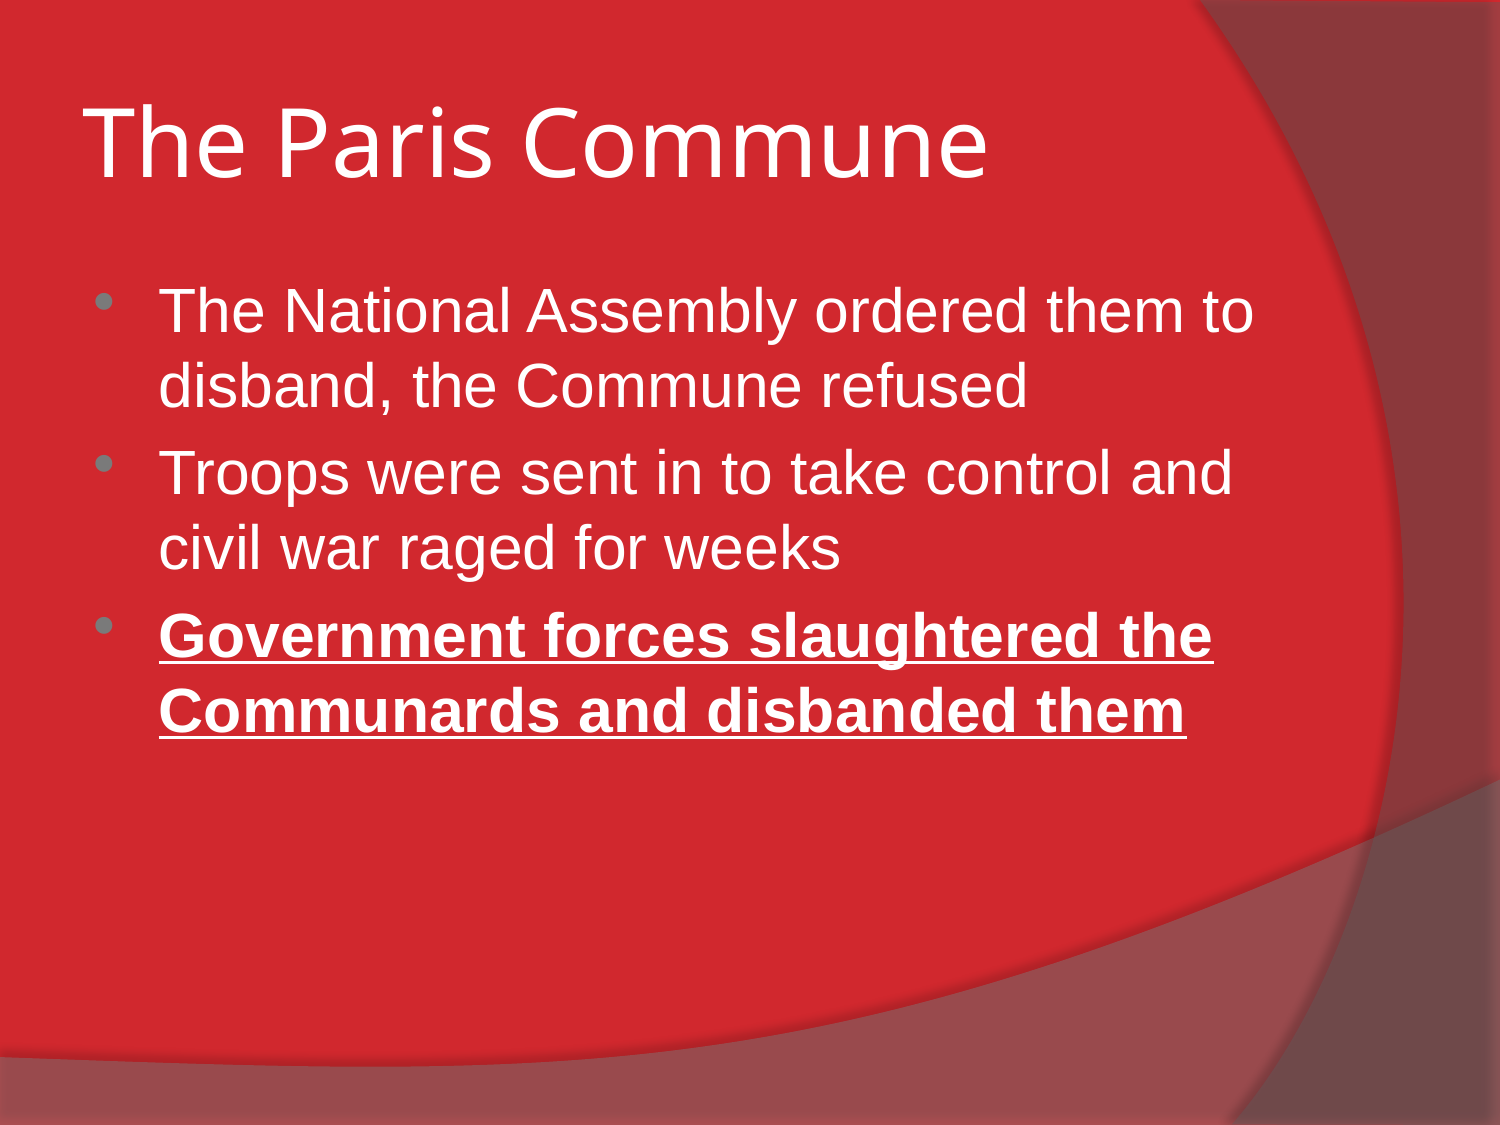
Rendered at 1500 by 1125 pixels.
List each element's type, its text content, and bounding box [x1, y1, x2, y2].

title The Paris Commune [75, 45, 1300, 233]
list The National Assembly ordered them to disband, the Commune refused Troops were sent in to take control and civil war raged for weeks Government forces slaughtered the Communards and disbanded them [75, 262, 1300, 1005]
